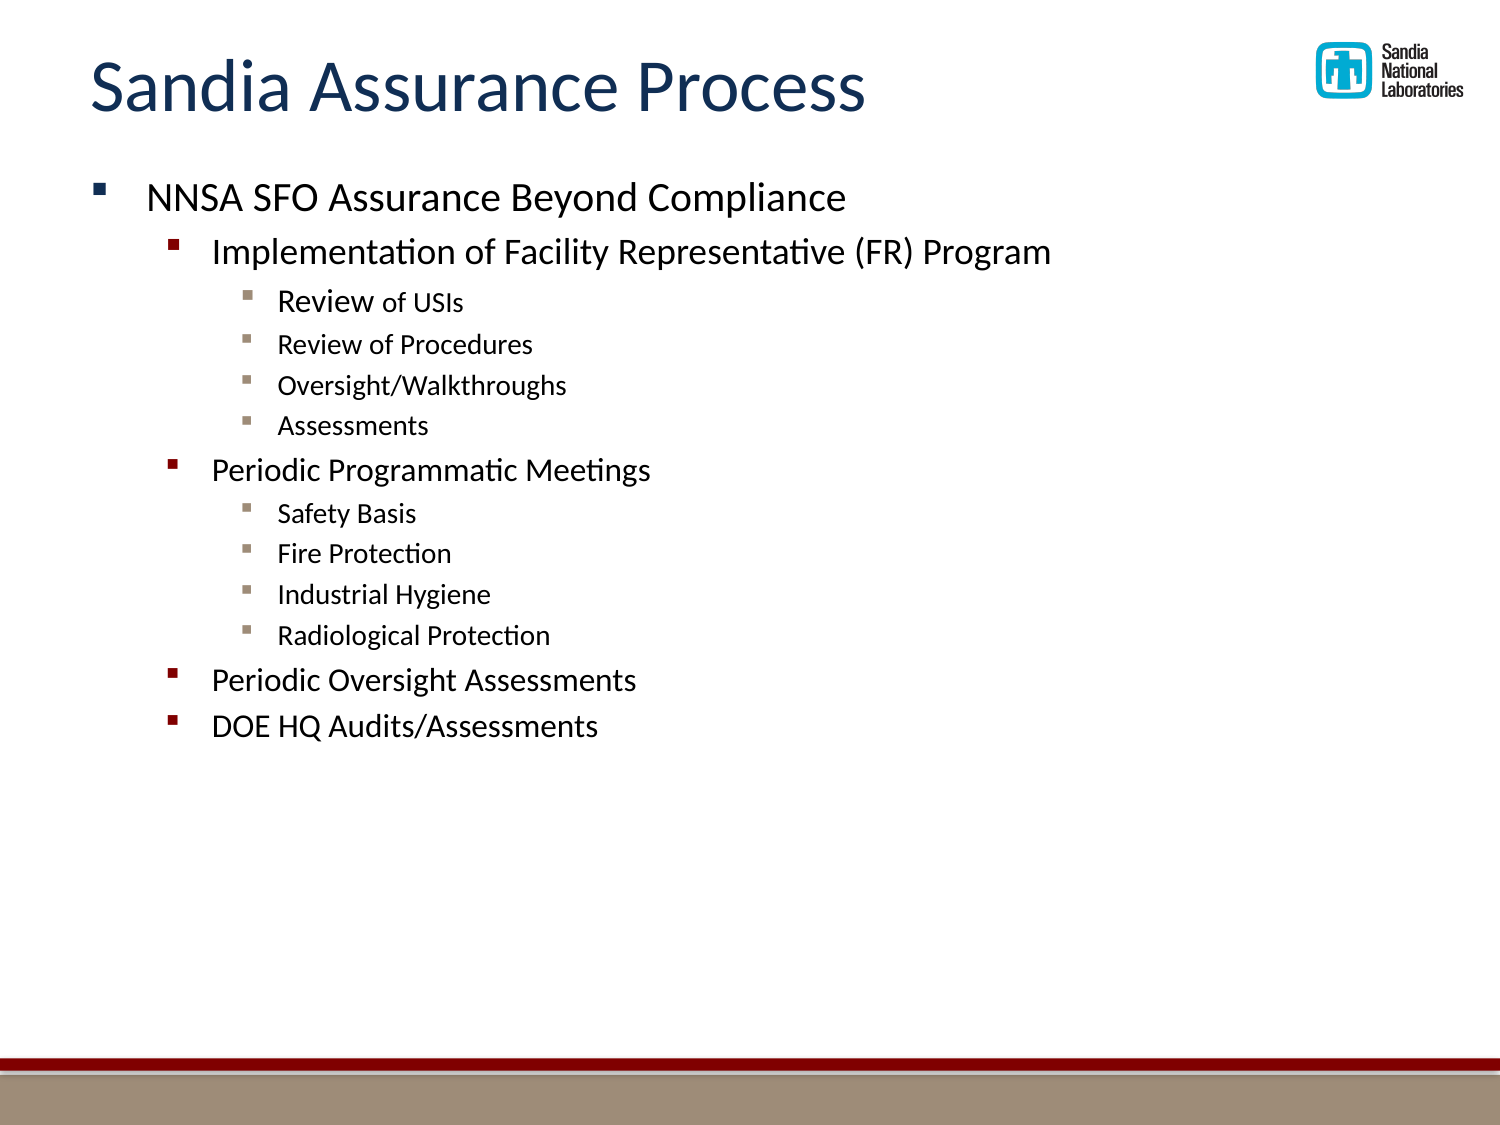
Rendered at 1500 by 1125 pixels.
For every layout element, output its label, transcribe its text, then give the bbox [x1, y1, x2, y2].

picture [1426, 37, 1467, 105]
title Sandia Assurance Process [74, 0, 1426, 162]
list NNSA SFO Assurance Beyond Compliance Implementation of Facility Representative (FR) Program Review of USIs Review of Procedures Oversight/Walkthroughs Assessments Periodic Programmatic Meetings Safety Basis Fire Protection Industrial Hygiene Radiological Protection Periodic Oversight Assessments DOE HQ Audits/Assessments [74, 162, 1426, 958]
